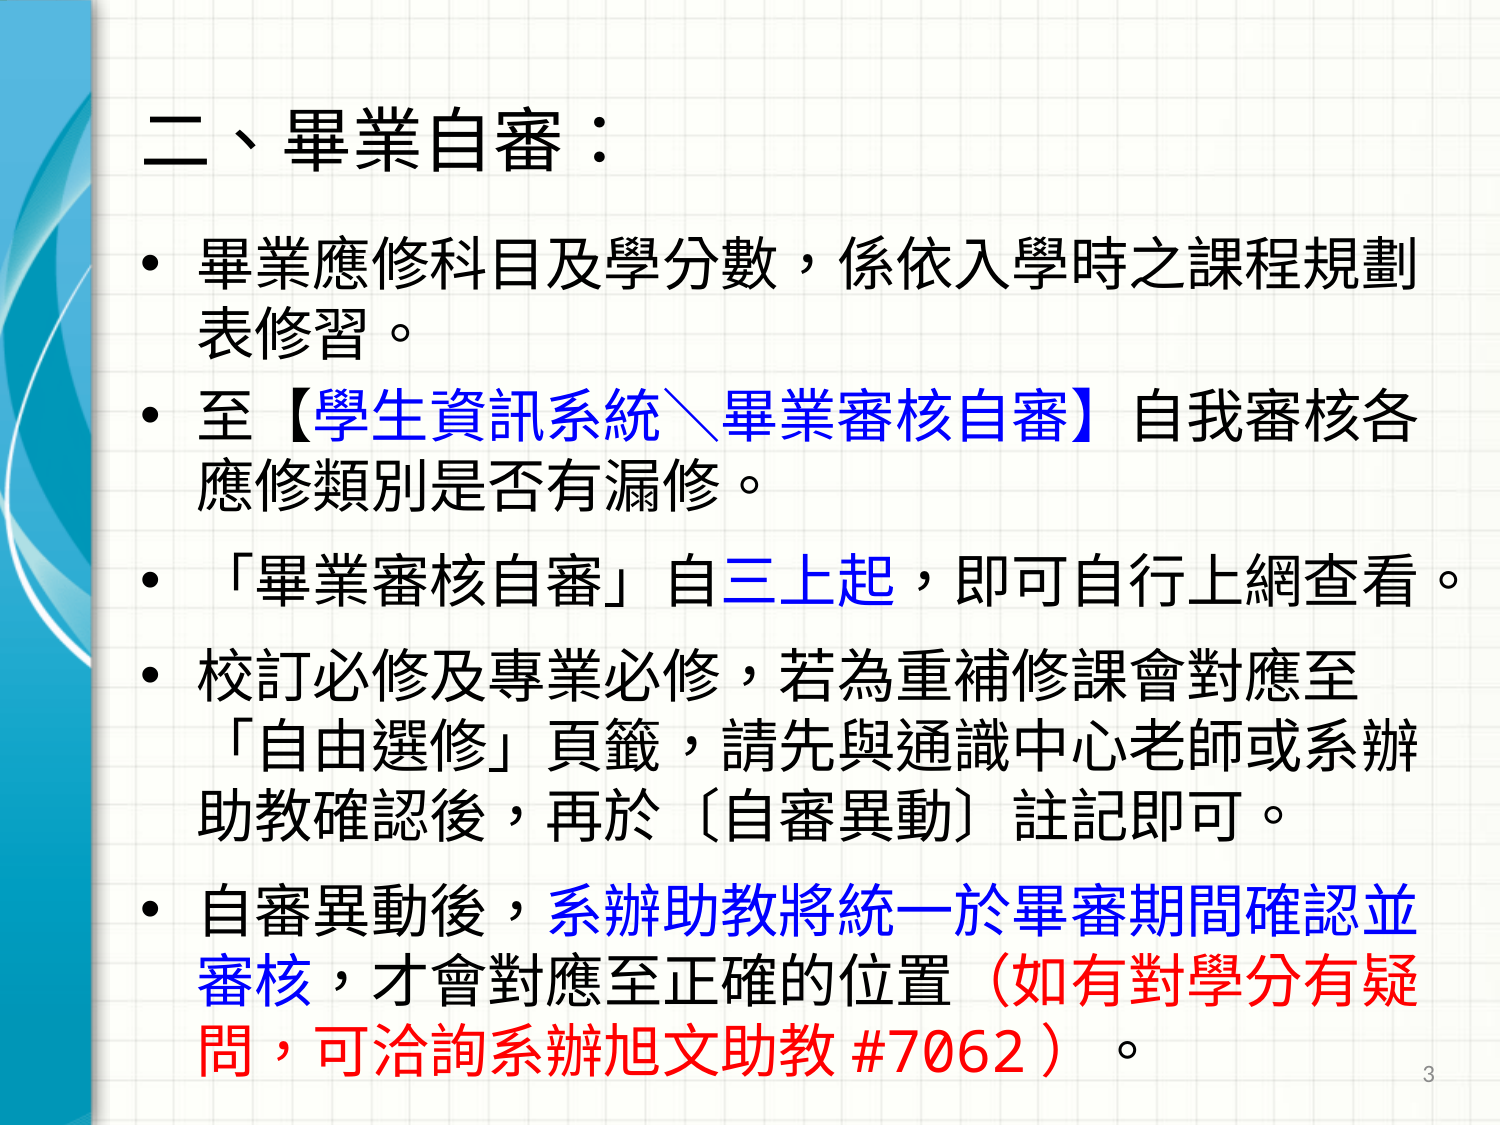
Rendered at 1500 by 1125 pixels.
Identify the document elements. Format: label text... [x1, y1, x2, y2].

title 二、畢業自審： [125, 44, 1450, 219]
slide_number 3 [1100, 1042, 1450, 1103]
picture [0, 0, 1500, 1125]
list 畢業應修科目及學分數，係依入學時之課程規劃表修習。 至【學生資訊系統＼畢業審核自審】自我審核各應修類別是否有漏修。 「畢業審核自審」自三上起，即可自行上網查看。 校訂必修及專業必修，若為重補修課會對應至「自由選修」頁籤，請先與通識中心老師或系辦助教確認後，再於〔自審異動〕註記即可。 自審異動後，系辦助教將統一於畢審期間確認並審核，才會對應至正確的位置（如有對學分有疑問，可洽詢系辦旭文助教#7062）。 [125, 219, 1450, 1103]
